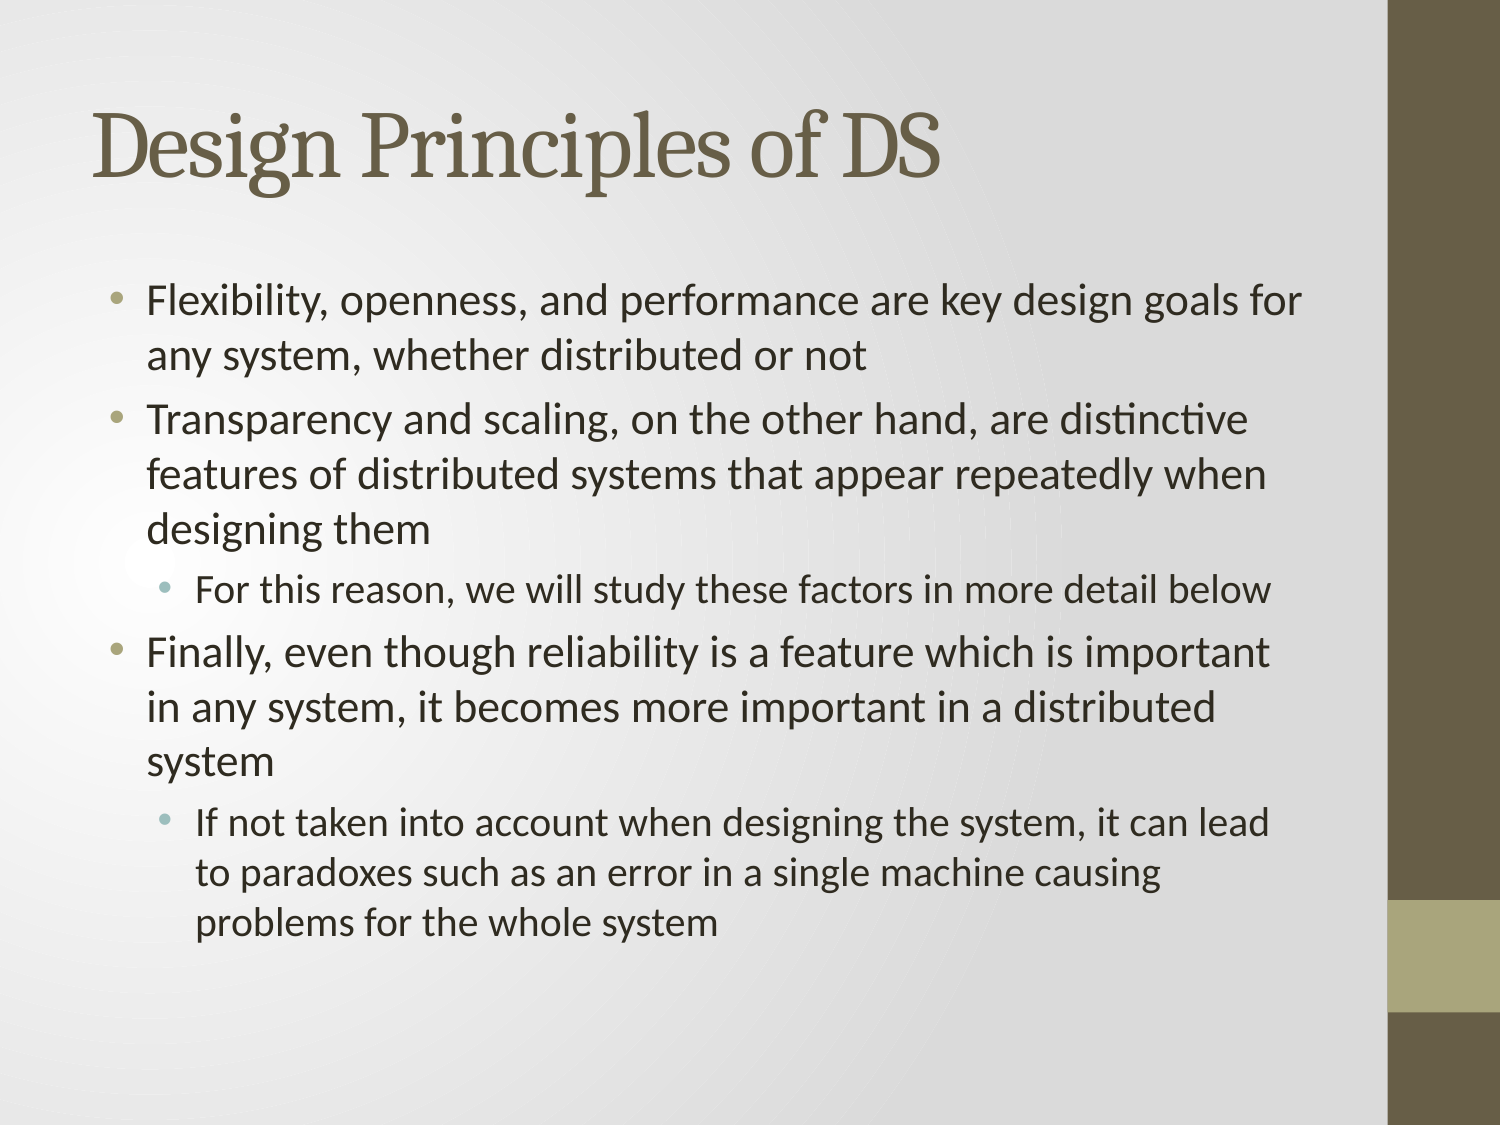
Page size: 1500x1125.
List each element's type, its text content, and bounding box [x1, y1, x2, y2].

title Design Principles of DS [75, 45, 1325, 233]
list Flexibility, openness, and performance are key design goals for any system, whether distributed or not Transparency and scaling, on the other hand, are distinctive features of distributed systems that appear repeatedly when designing them For this reason, we will study these factors in more detail below Finally, even though reliability is a feature which is important in any system, it becomes more important in a distributed system If not taken into account when designing the system, it can lead to paradoxes such as an error in a single machine causing problems for the whole system [75, 262, 1325, 1050]
